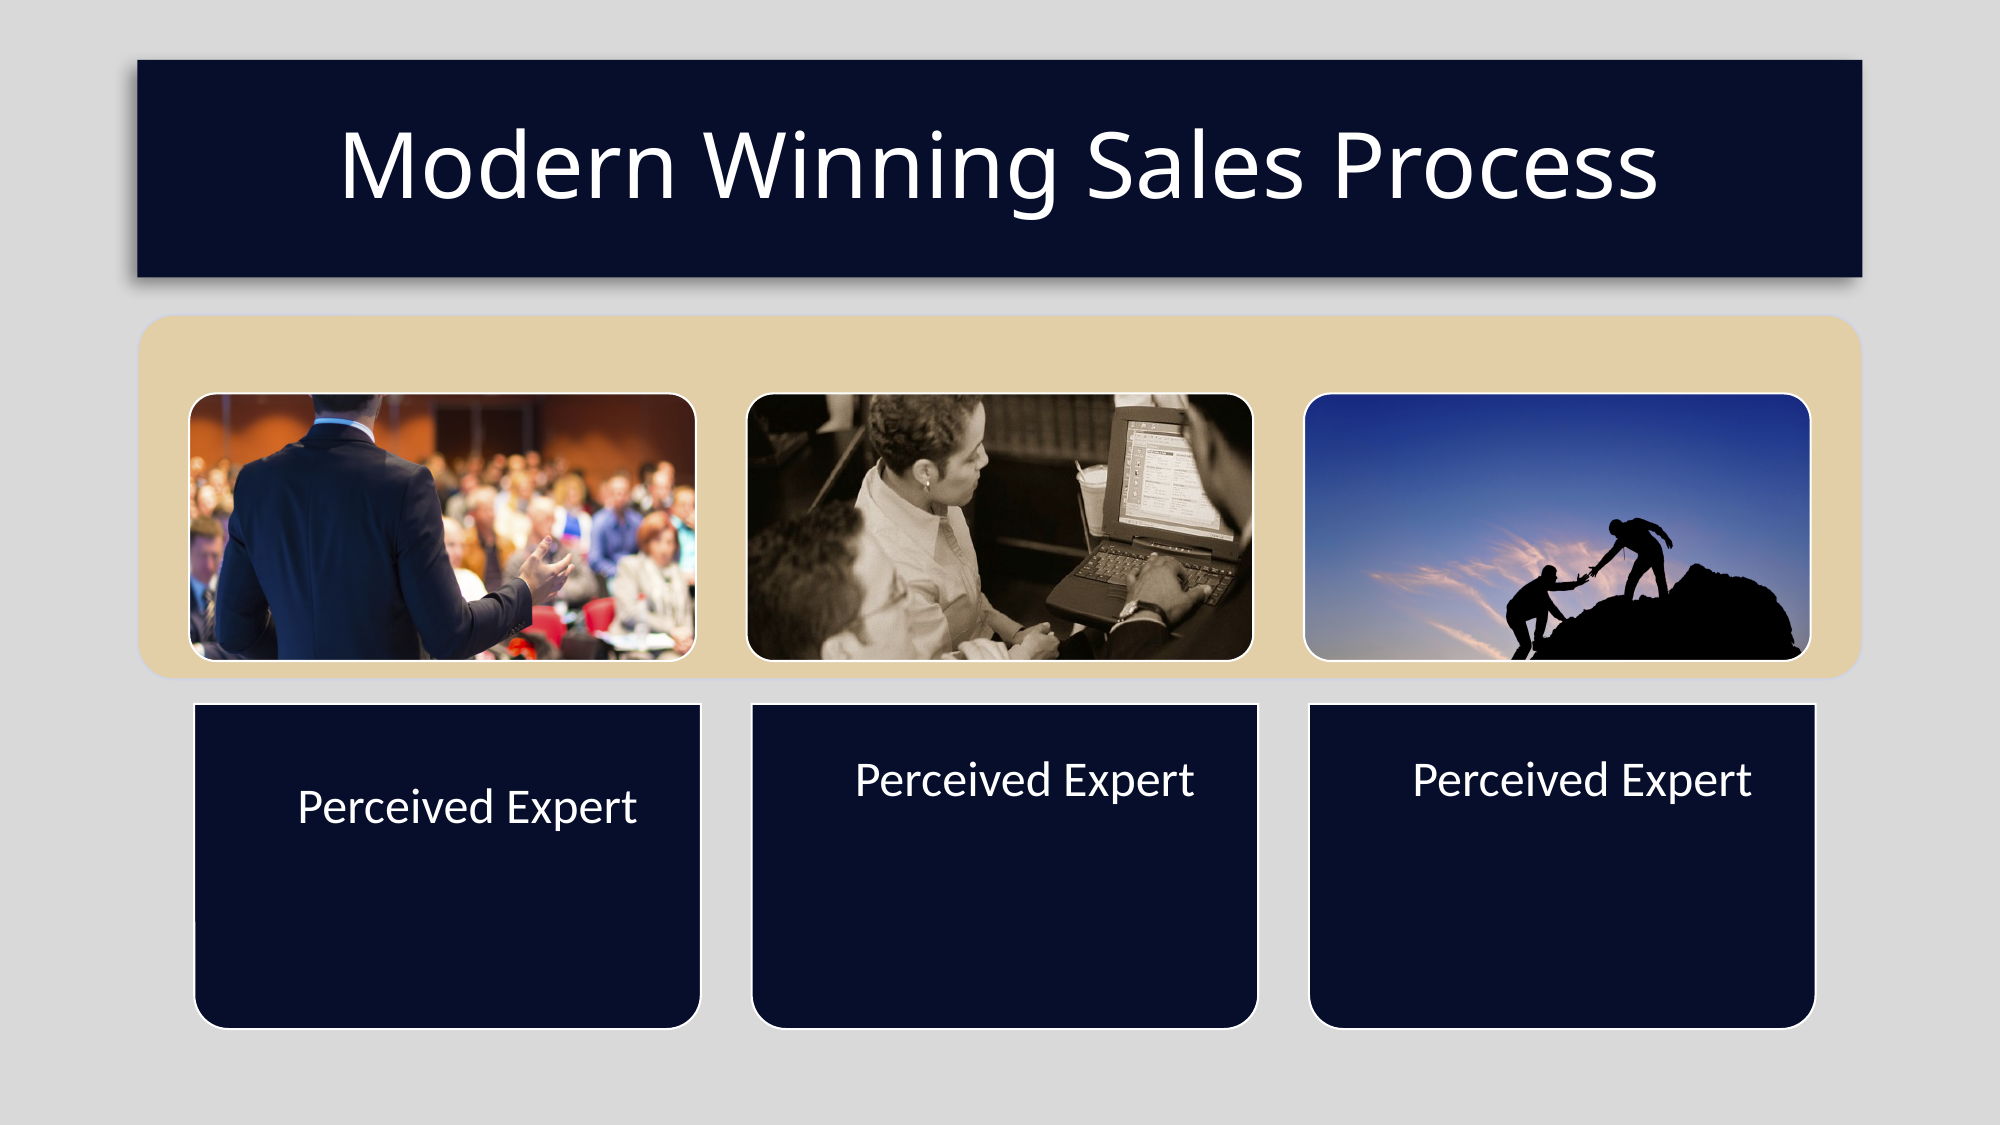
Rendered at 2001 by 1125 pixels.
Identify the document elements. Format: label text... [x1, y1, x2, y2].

title Modern Winning Sales Process [137, 59, 1863, 278]
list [137, 299, 1863, 1111]
